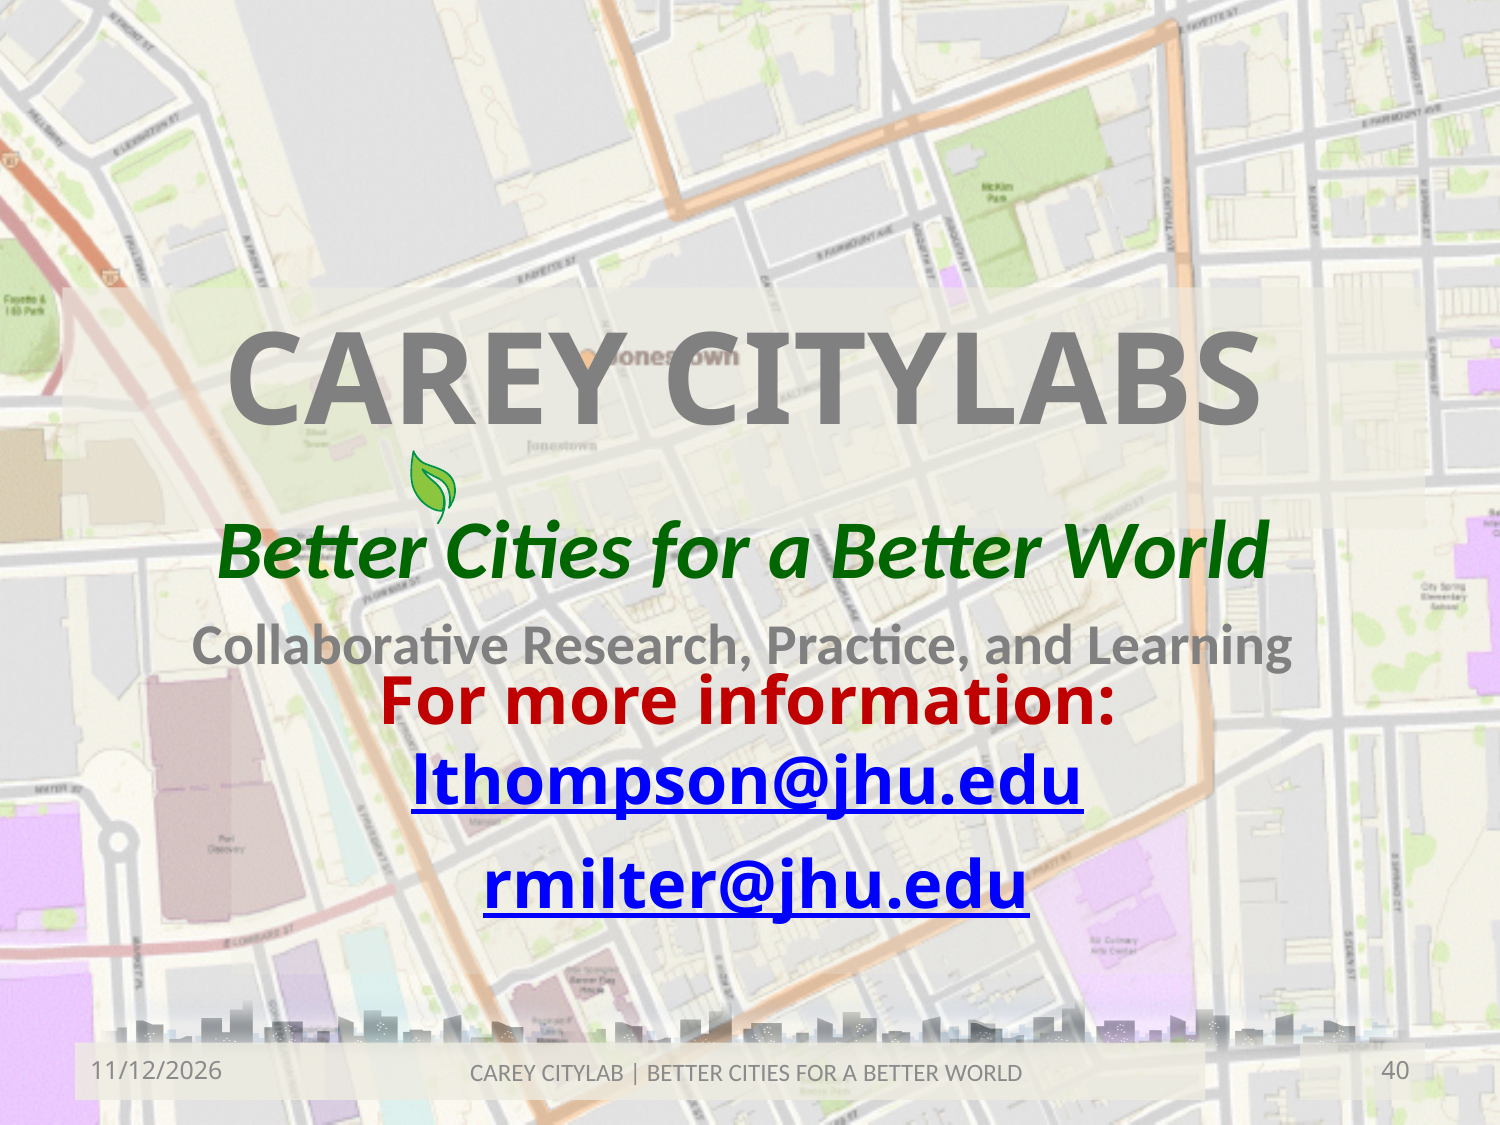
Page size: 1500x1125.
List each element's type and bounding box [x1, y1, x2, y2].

picture [0, 0, 1500, 1125]
text_box [89, 991, 1419, 1063]
